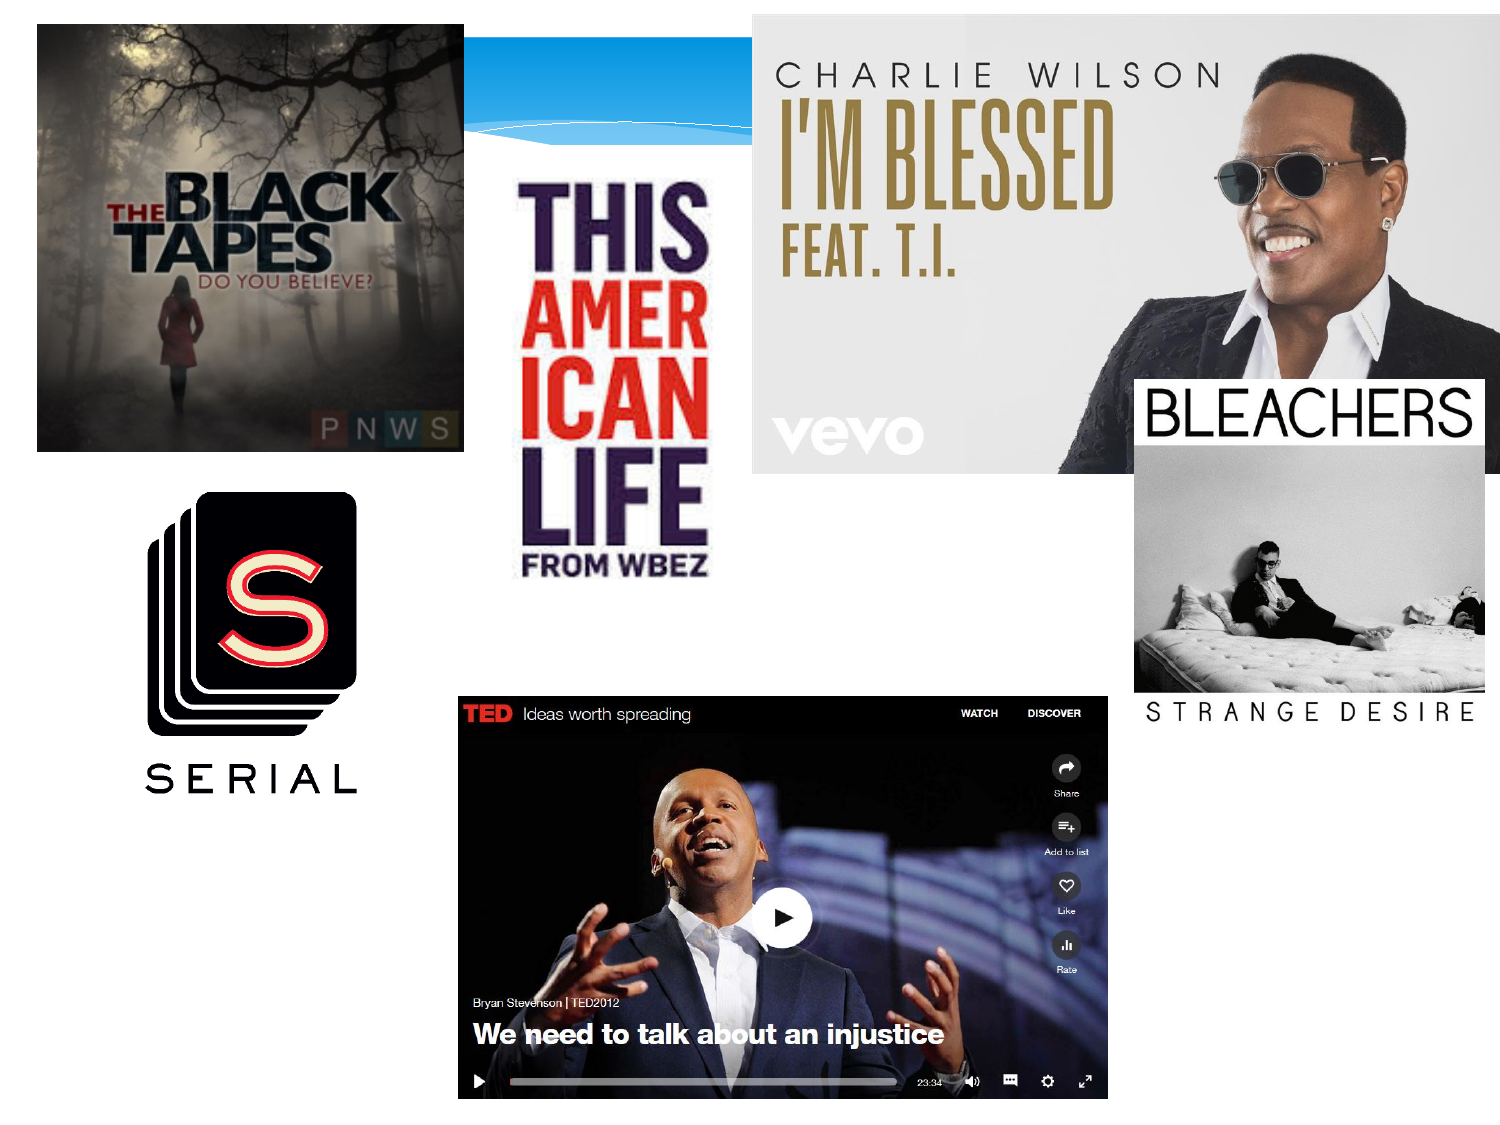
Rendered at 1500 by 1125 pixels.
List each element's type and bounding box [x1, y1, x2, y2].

picture [458, 696, 1108, 1099]
picture [37, 14, 1500, 806]
